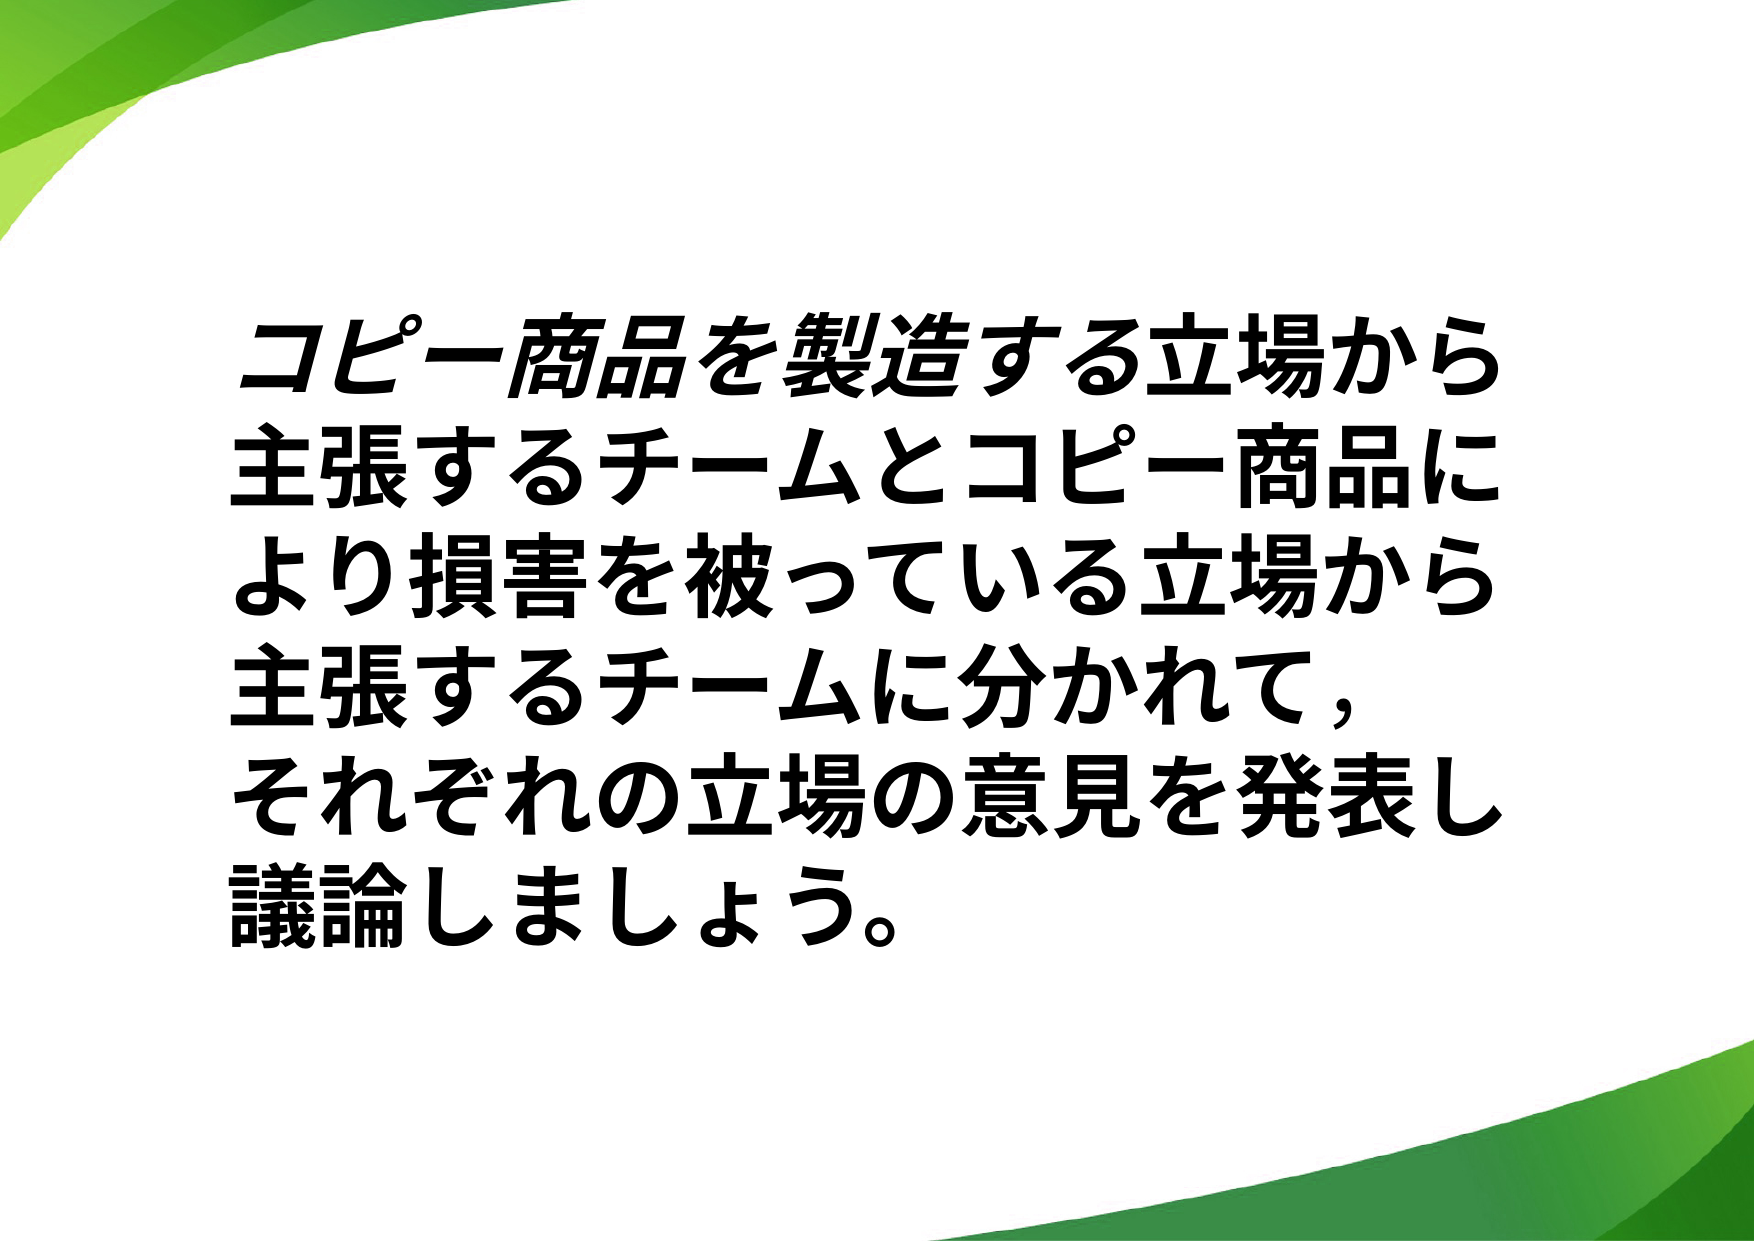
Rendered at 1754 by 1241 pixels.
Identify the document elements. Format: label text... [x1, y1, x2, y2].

picture [0, 0, 1754, 1241]
text_box コピー商品を製造する立場から主張するチームとコピー商品により損害を被っている立場から主張するチームに分かれて， それぞれの立場の意見を発表し議論しましょう。 [211, 291, 1543, 967]
